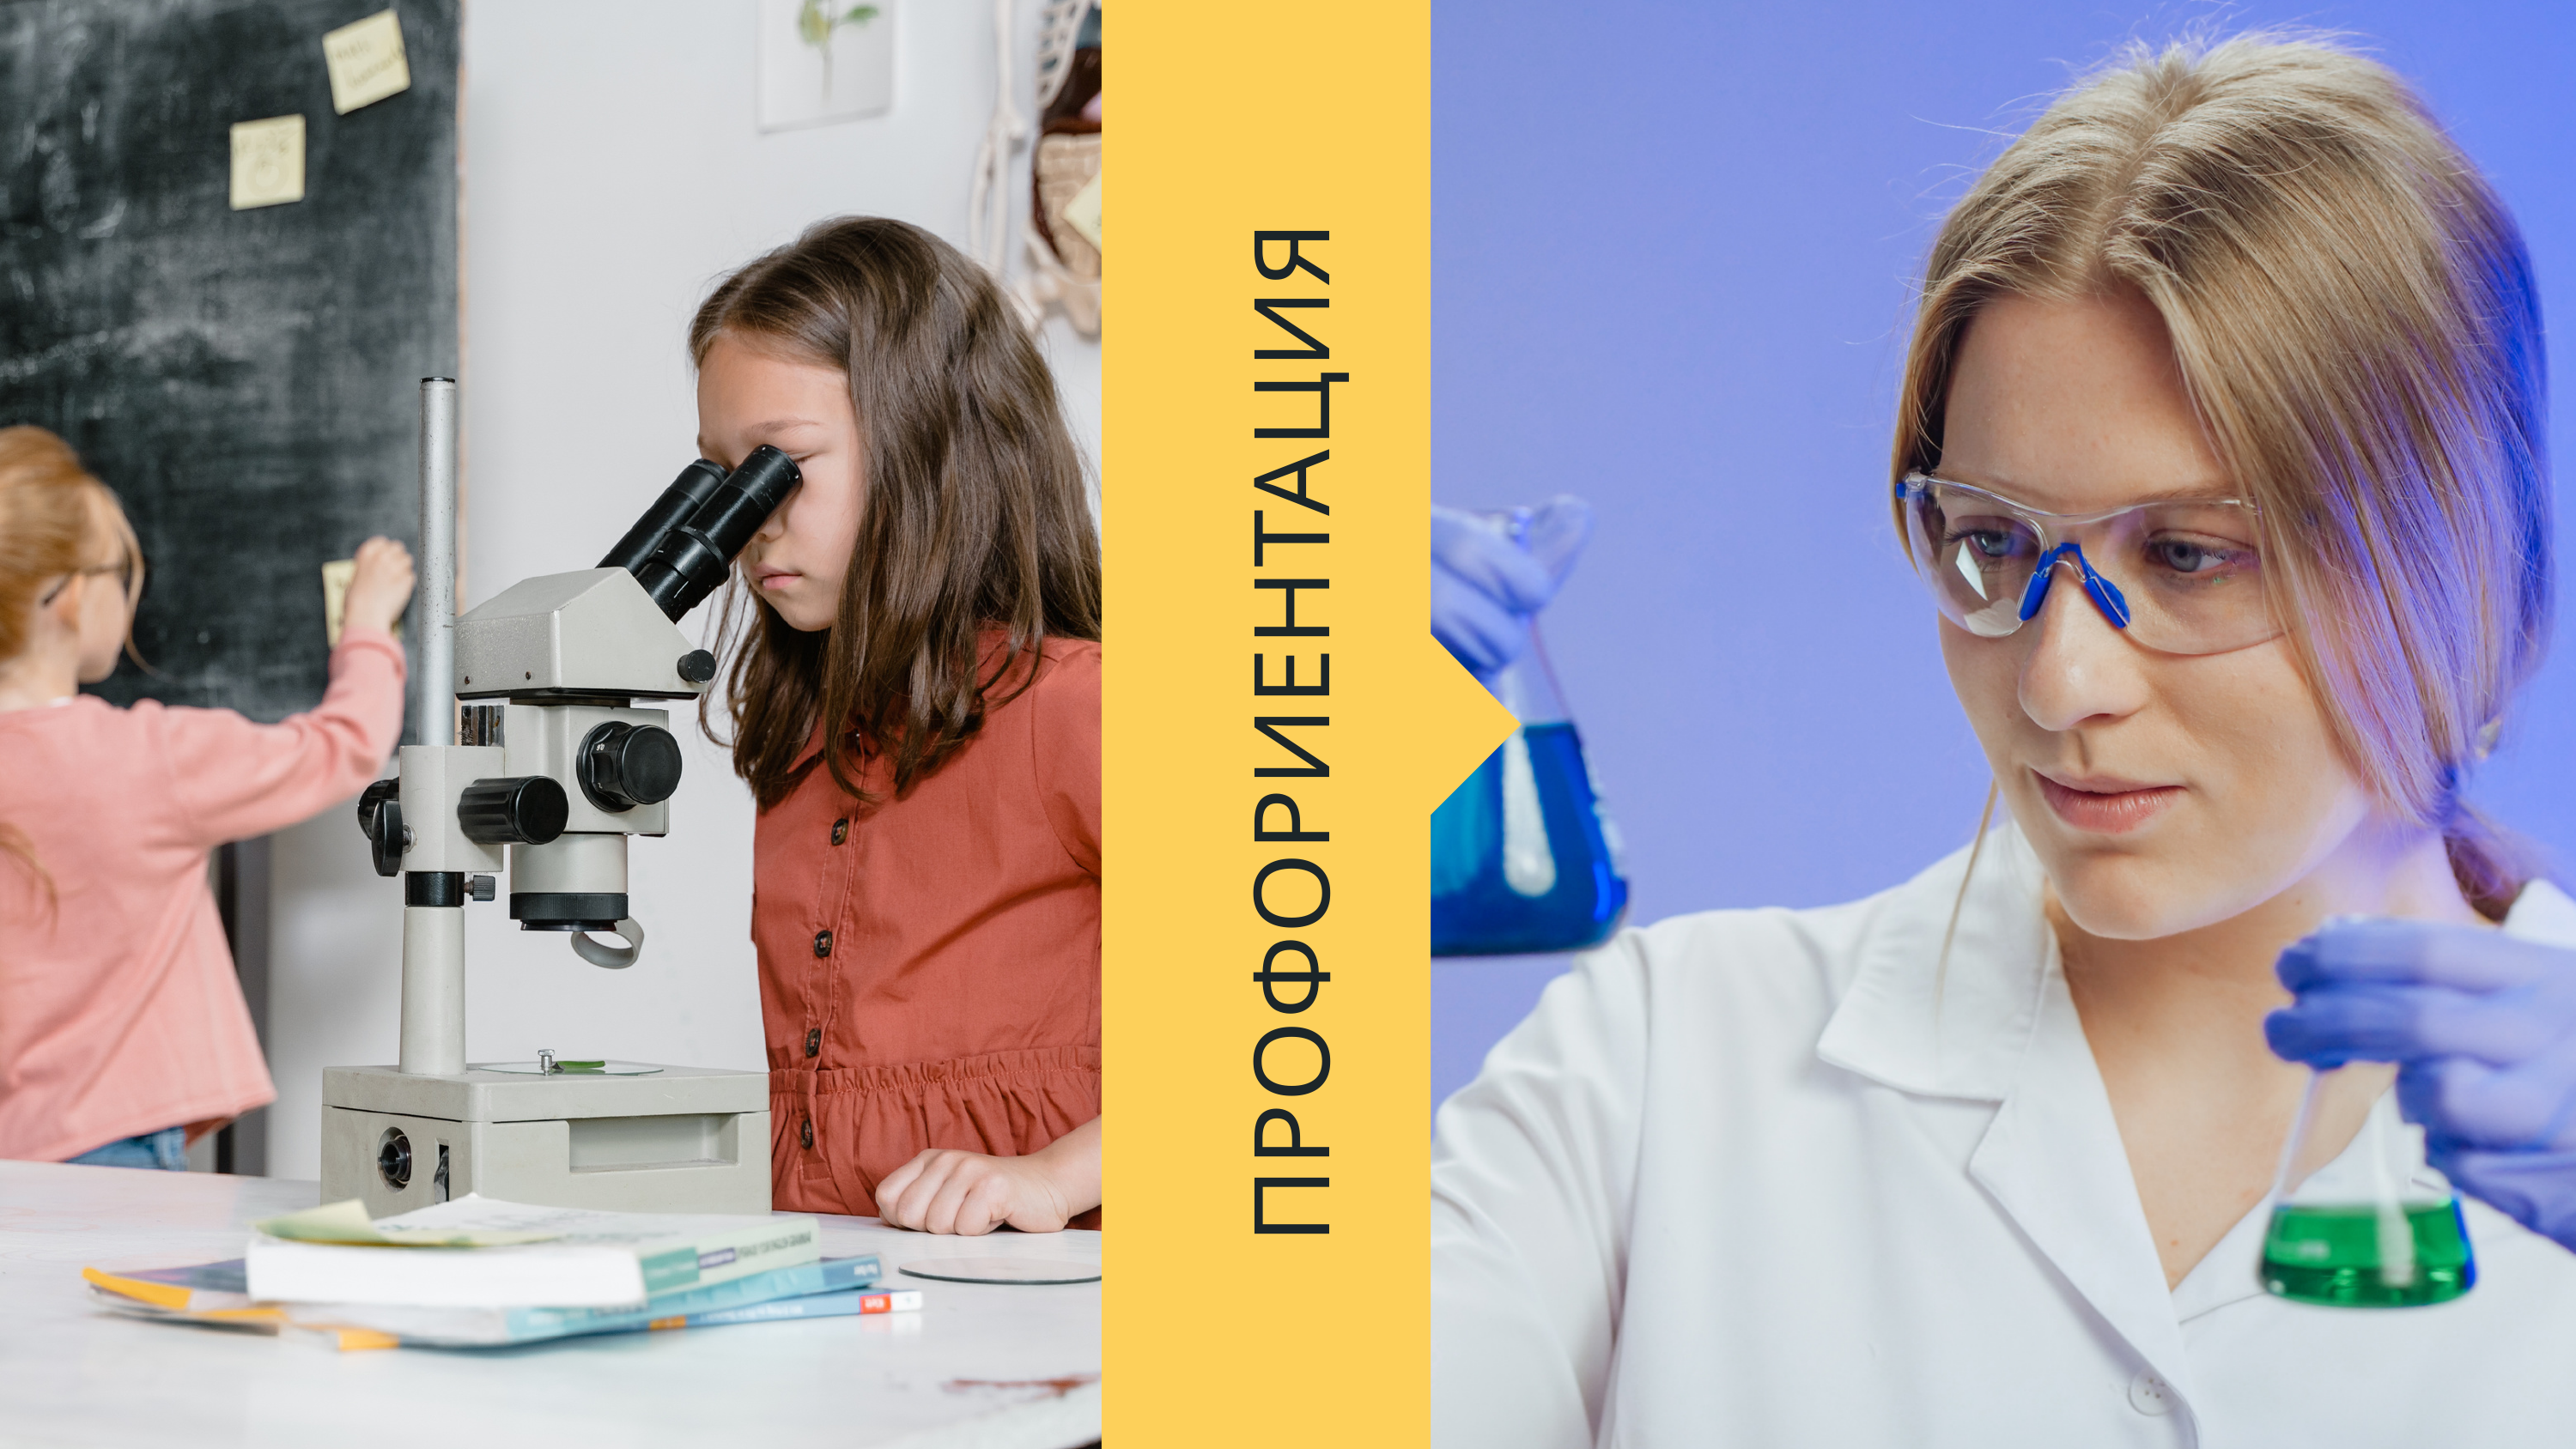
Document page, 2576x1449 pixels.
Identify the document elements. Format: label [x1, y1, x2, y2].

picture [0, 0, 1101, 1449]
picture [1522, 0, 2576, 1449]
text_box [1101, 0, 1522, 1449]
